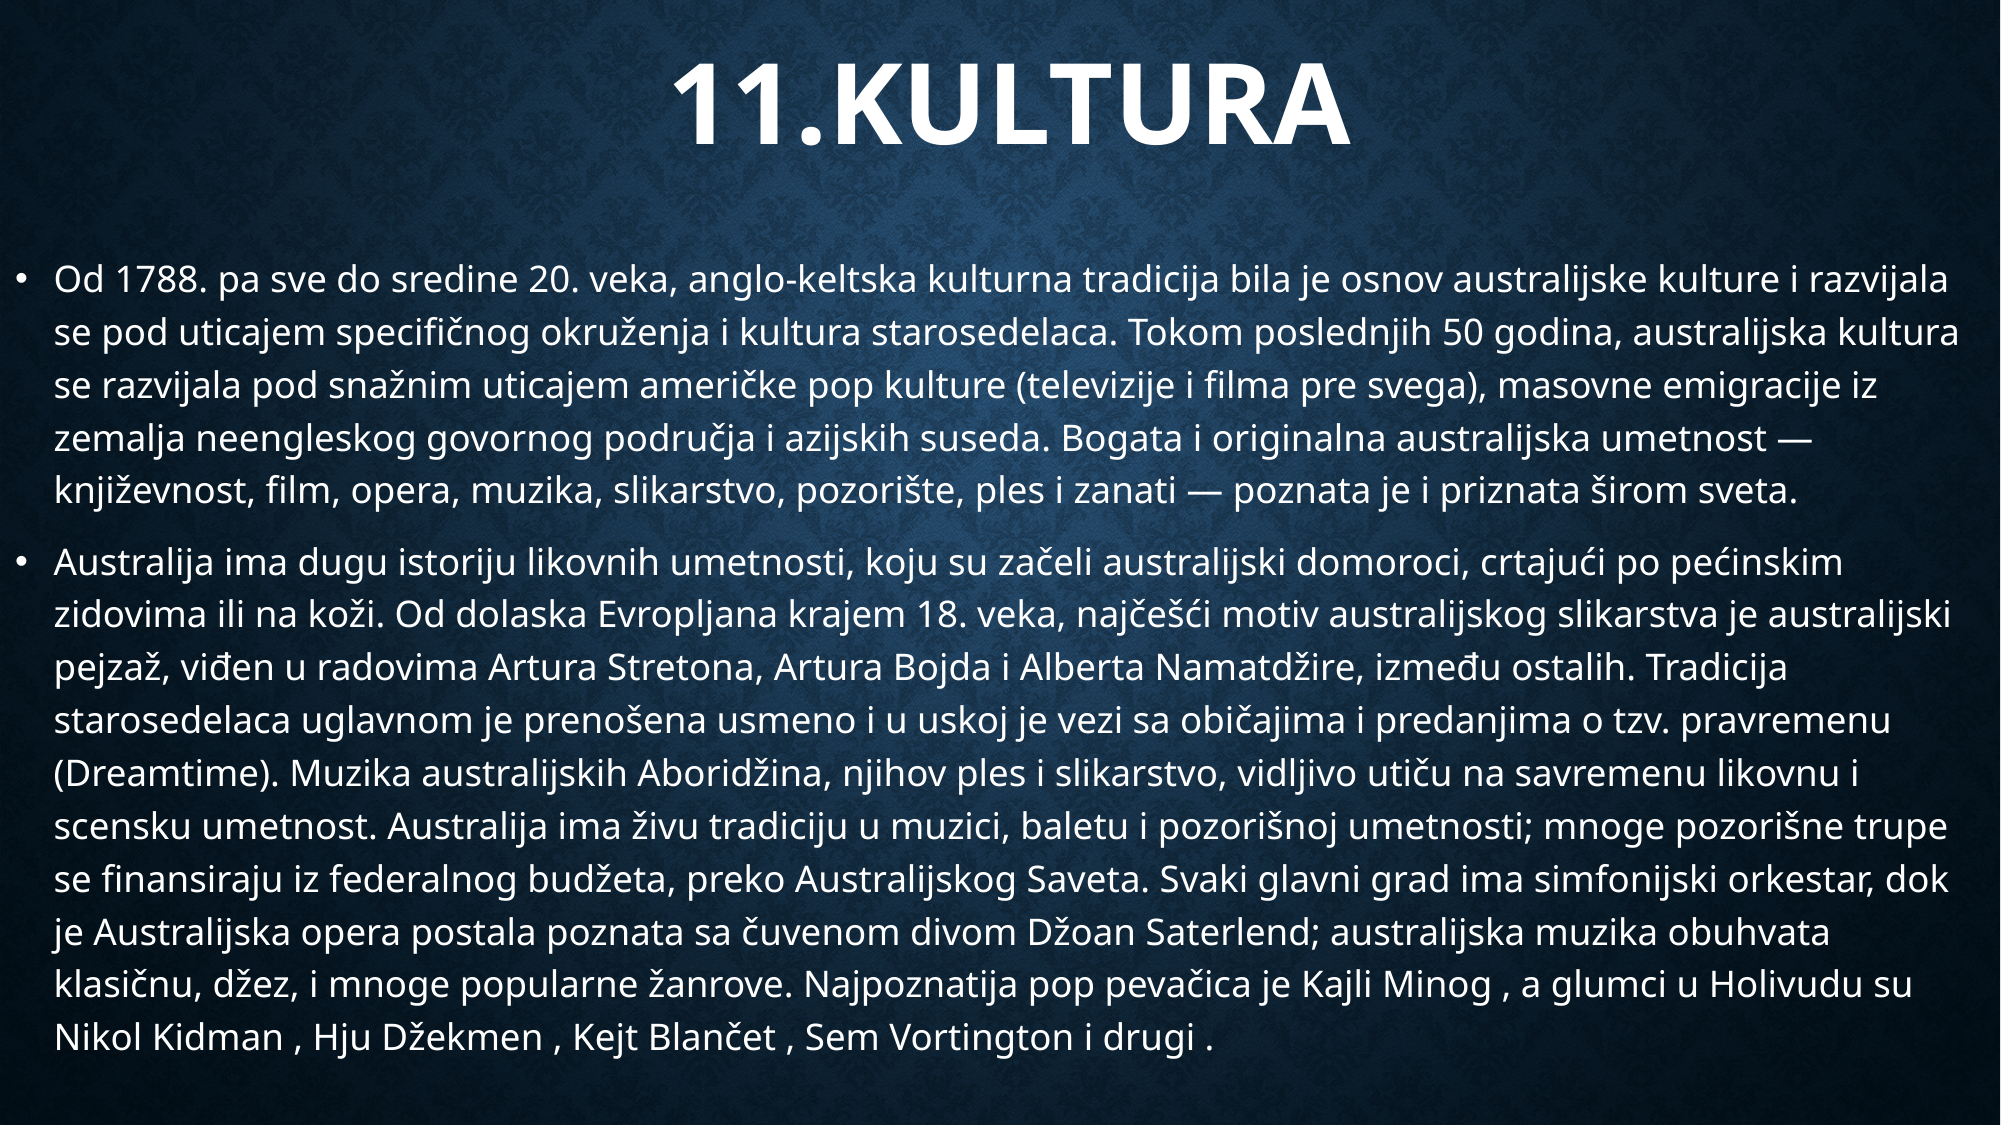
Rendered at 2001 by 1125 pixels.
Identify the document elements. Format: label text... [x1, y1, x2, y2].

list Od 1788. pa sve do sredine 20. veka, anglo-keltska kulturna tradicija bila je osnov australijske kulture i razvijala se pod uticajem specifičnog okruženja i kultura starosedelaca. Tokom poslednjih 50 godina, australijska kultura se razvijala pod snažnim uticajem američke pop kulture (televizije i filma pre svega), masovne emigracije iz zemalja neengleskog govornog područja i azijskih suseda. Bogata i originalna australijska umetnost — književnost, film, opera, muzika, slikarstvo, pozorište, ples i zanati — poznata je i priznata širom sveta. Australija ima dugu istoriju likovnih umetnosti, koju su začeli australijski domoroci, crtajući po pećinskim zidovima ili na koži. Od dolaska Evropljana krajem 18. veka, najčešći motiv australijskog slikarstva je australijski pejzaž, viđen u radovima Artura Stretona, Artura Bojda i Alberta Namatdžire, između ostalih. Tradicija starosedelaca uglavnom je prenošena usmeno i u uskoj je vezi sa običajima i predanjima o tzv. pravremenu (Dreamtime). Muzika australijskih Aboridžina, njihov ples i slikarstvo, vidljivo utiču na savremenu likovnu i scensku umetnost. Australija ima živu tradiciju u muzici, baletu i pozorišnoj umetnosti; mnoge pozorišne trupe se finansiraju iz federalnog budžeta, preko Australijskog Saveta. Svaki glavni grad ima simfonijski orkestar, dok je Australijska opera postala poznata sa čuvenom divom Džoan Saterlend; australijska muzika obuhvata klasičnu, džez, i mnoge popularne žanrove. Najpoznatija pop pevačica je Kajli Minog , a glumci u Holivudu su Nikol Kidman , Hju Džekmen , Kejt Blančet , Sem Vortington i drugi . [0, 239, 2000, 1125]
title 11.KULTURA [369, 0, 1650, 218]
